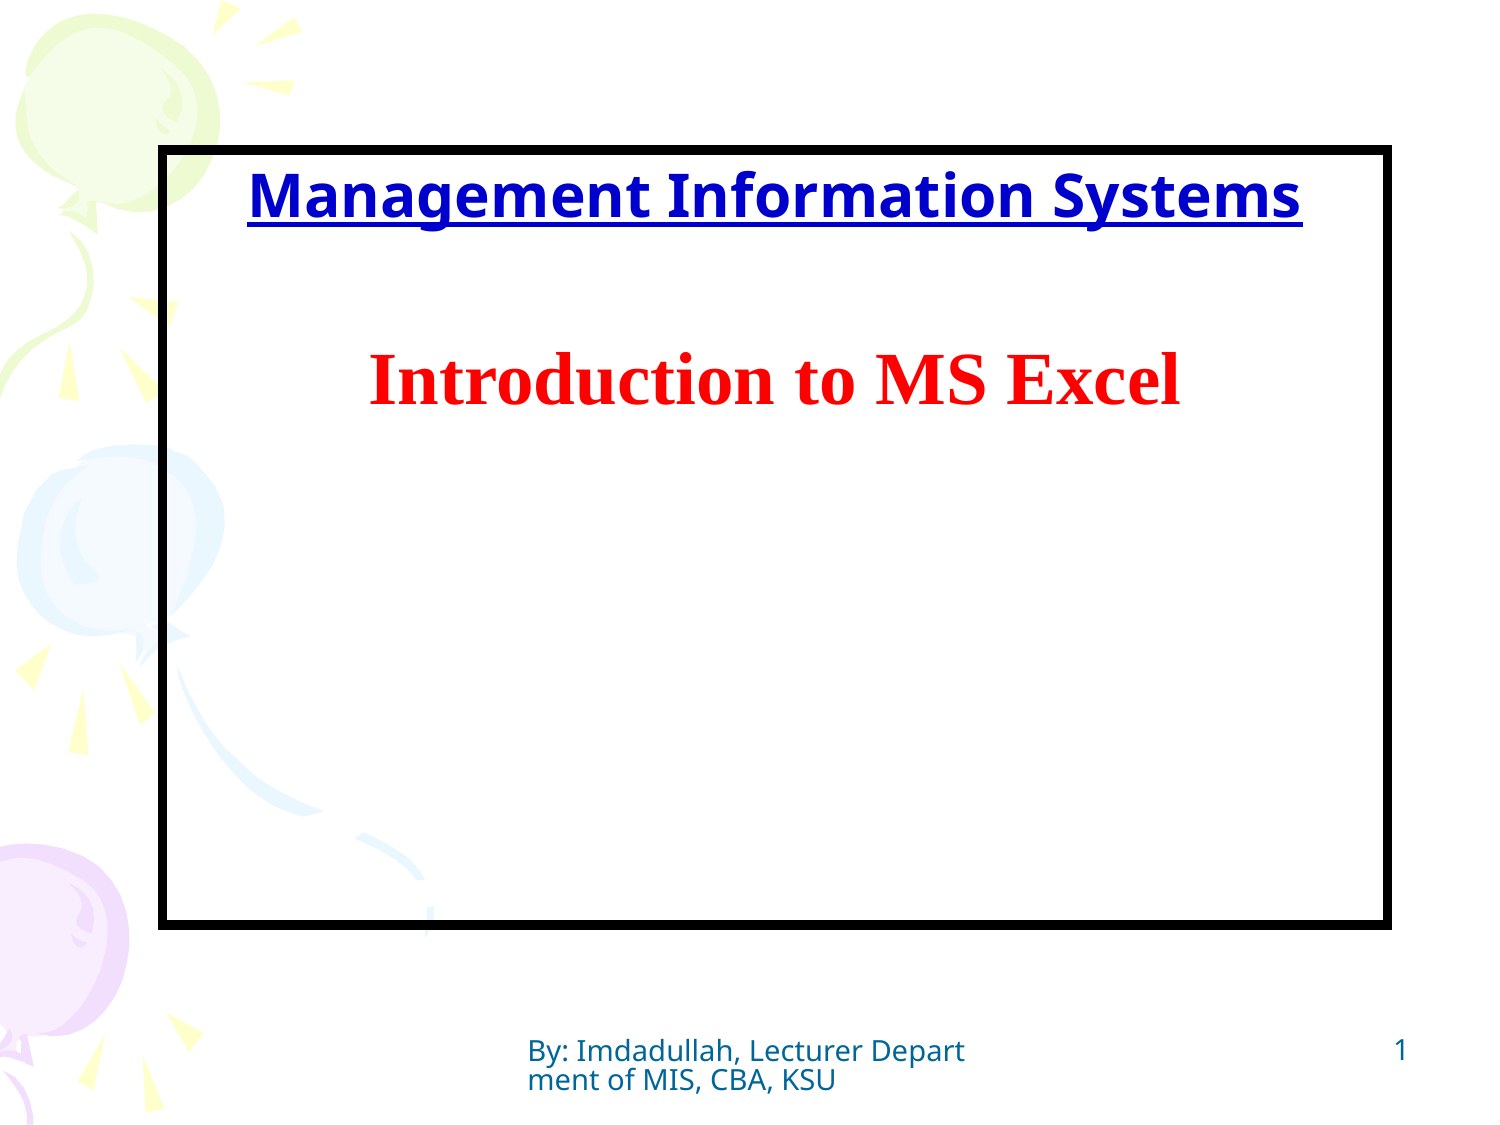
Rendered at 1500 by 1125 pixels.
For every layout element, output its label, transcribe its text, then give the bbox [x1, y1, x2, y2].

text_box Management Information Systems Introduction to MS Excel [162, 149, 1388, 925]
text_box [149, 125, 1350, 186]
footer By: Imdadullah, Lecturer Department of MIS, CBA, KSU [512, 1024, 988, 1101]
slide_number 1 [1074, 1023, 1426, 1100]
